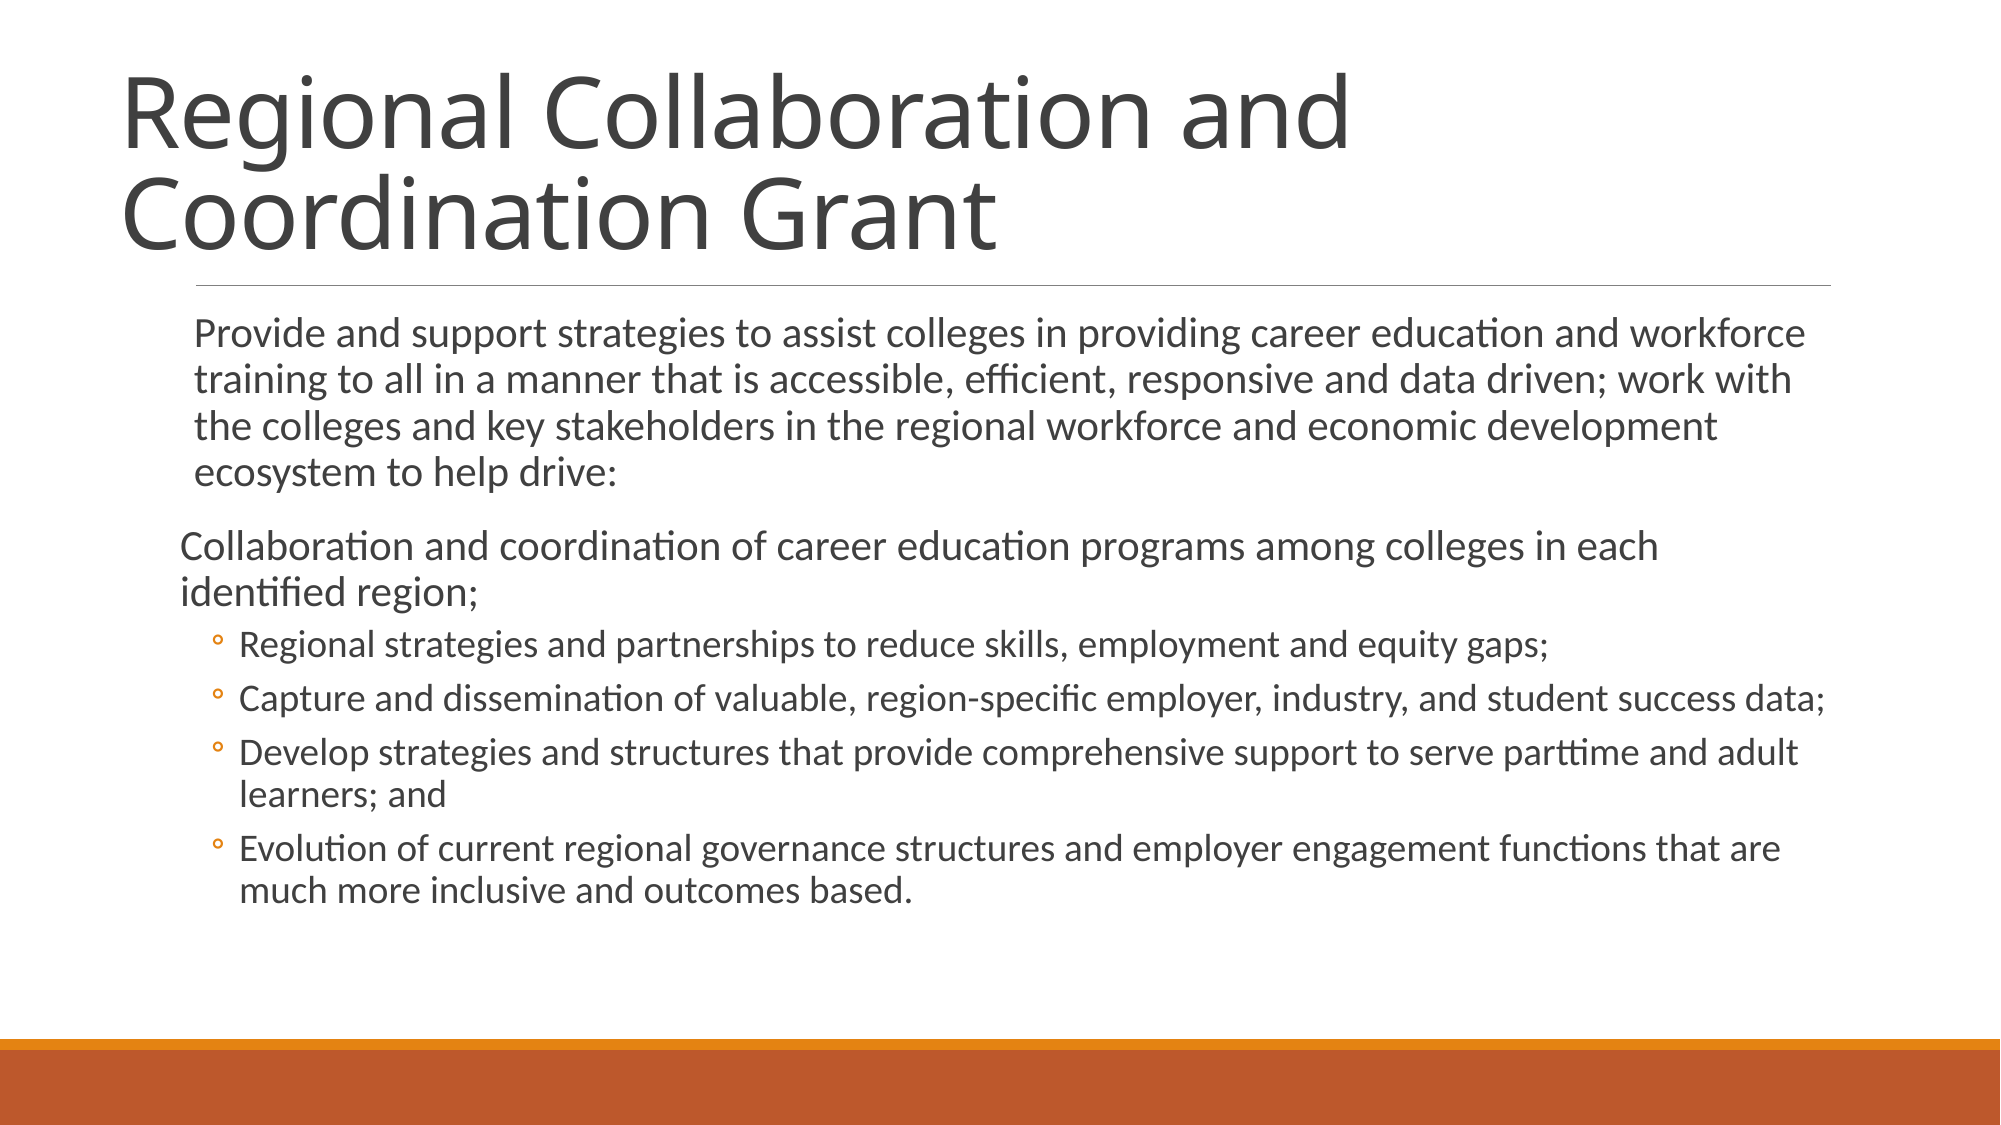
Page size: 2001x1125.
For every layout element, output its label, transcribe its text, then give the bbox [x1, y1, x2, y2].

title Regional Collaboration and Coordination Grant [104, 59, 1863, 278]
list Provide and support strategies to assist colleges in providing career education and workforce training to all in a manner that is accessible, efficient, responsive and data driven; work with the colleges and key stakeholders in the regional workforce and economic development ecosystem to help drive: Collaboration and coordination of career education programs among colleges in each identified region; Regional strategies and partnerships to reduce skills, employment and equity gaps; Capture and dissemination of valuable, region-specific employer, industry, and student success data; Develop strategies and structures that provide comprehensive support to serve parttime and adult learners; and Evolution of current regional governance structures and employer engagement functions that are much more inclusive and outcomes based. [180, 302, 1830, 963]
